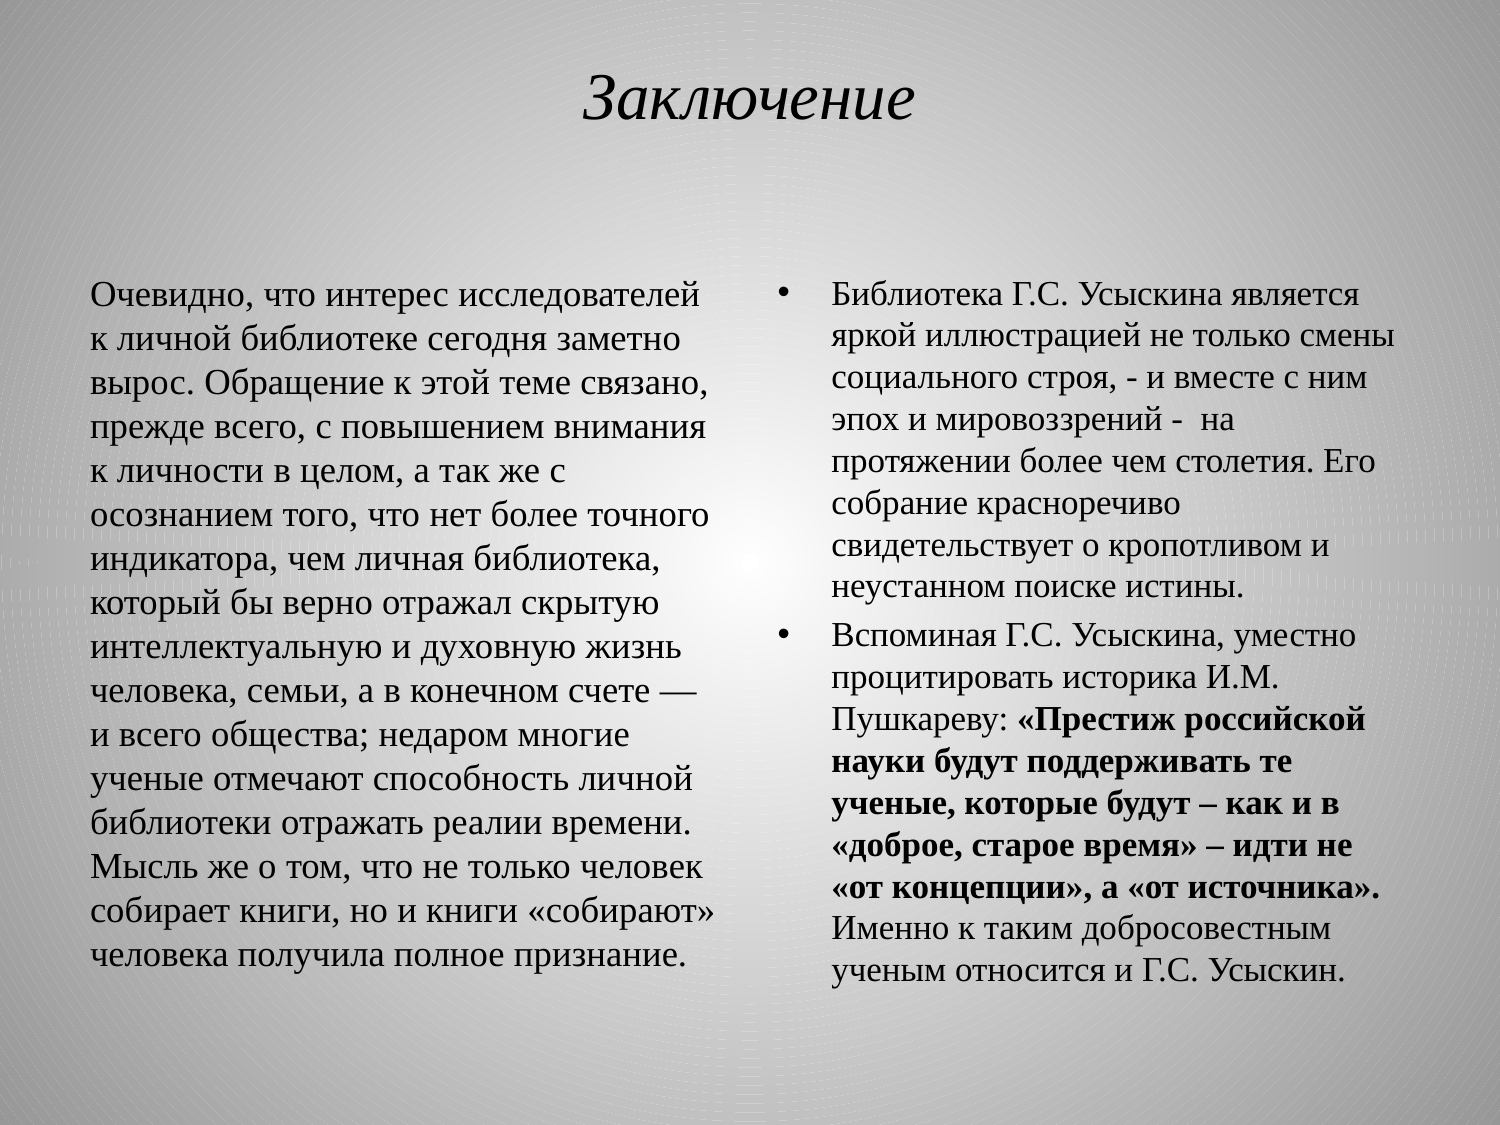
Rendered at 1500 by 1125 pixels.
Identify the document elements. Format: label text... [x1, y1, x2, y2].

title Заключение [75, 45, 1425, 141]
list Библиотека Г.С. Усыскина является яркой иллюстрацией не только смены социального строя, - и вместе с ним эпох и мировоззрений - на протяжении более чем столетия. Его собрание красноречиво свидетельствует о кропотливом и неустанном поиске истины. Вспоминая Г.С. Усыскина, уместно процитировать историка И.М. Пушкареву: «Престиж российской науки будут поддерживать те ученые, которые будут – как и в «доброе, старое время» – идти не «от концепции», а «от источника». Именно к таким добросовестным ученым относится и Г.С. Усыскин. [762, 262, 1425, 1005]
list Очевидно, что интерес исследователей к личной библиотеке сегодня заметно вырос. Обращение к этой теме связано, прежде всего, с повышением внимания к личности в целом, а так же с осознанием того, что нет более точного индикатора, чем личная библиотека, который бы верно отражал скрытую интеллектуальную и духовную жизнь человека, семьи, а в конечном счете — и всего общества; недаром многие ученые отмечают способность личной библиотеки отражать реалии времени. Мысль же о том, что не только человек собирает книги, но и книги «собирают» человека получила полное признание. [75, 262, 738, 1005]
